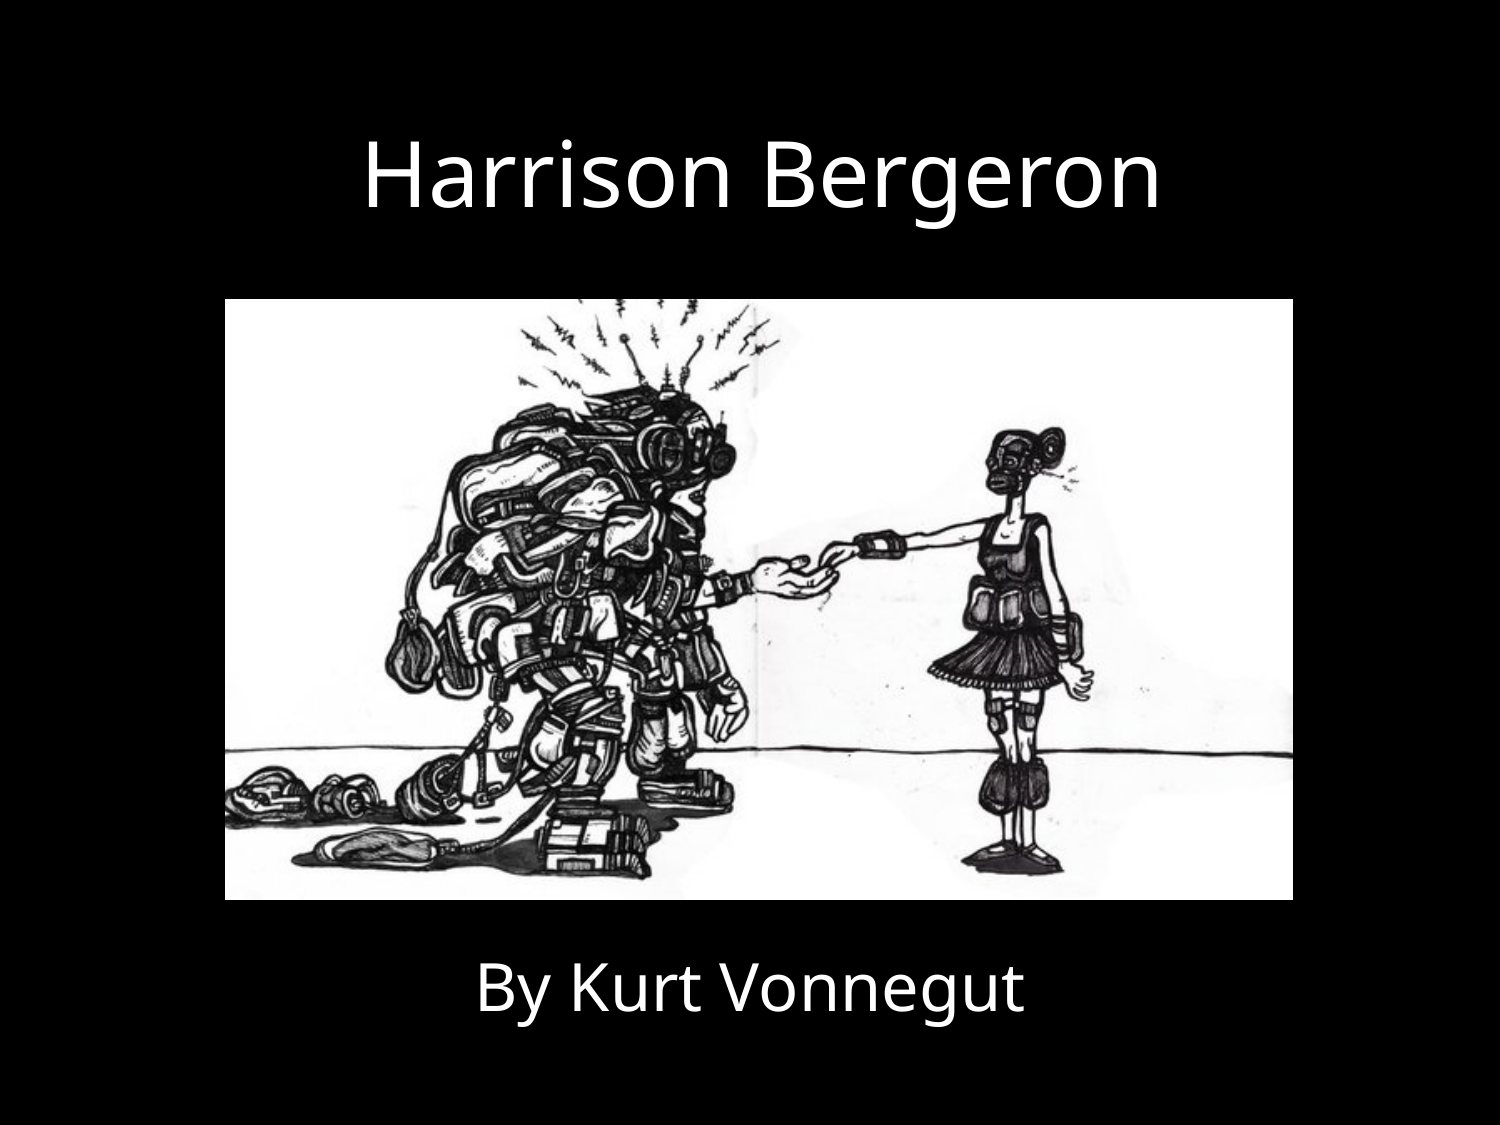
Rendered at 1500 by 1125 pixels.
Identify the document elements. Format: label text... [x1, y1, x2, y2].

subtitle By Kurt Vonnegut [225, 937, 1275, 1125]
title Harrison Bergeron [125, 50, 1400, 292]
picture [224, 299, 1293, 901]
